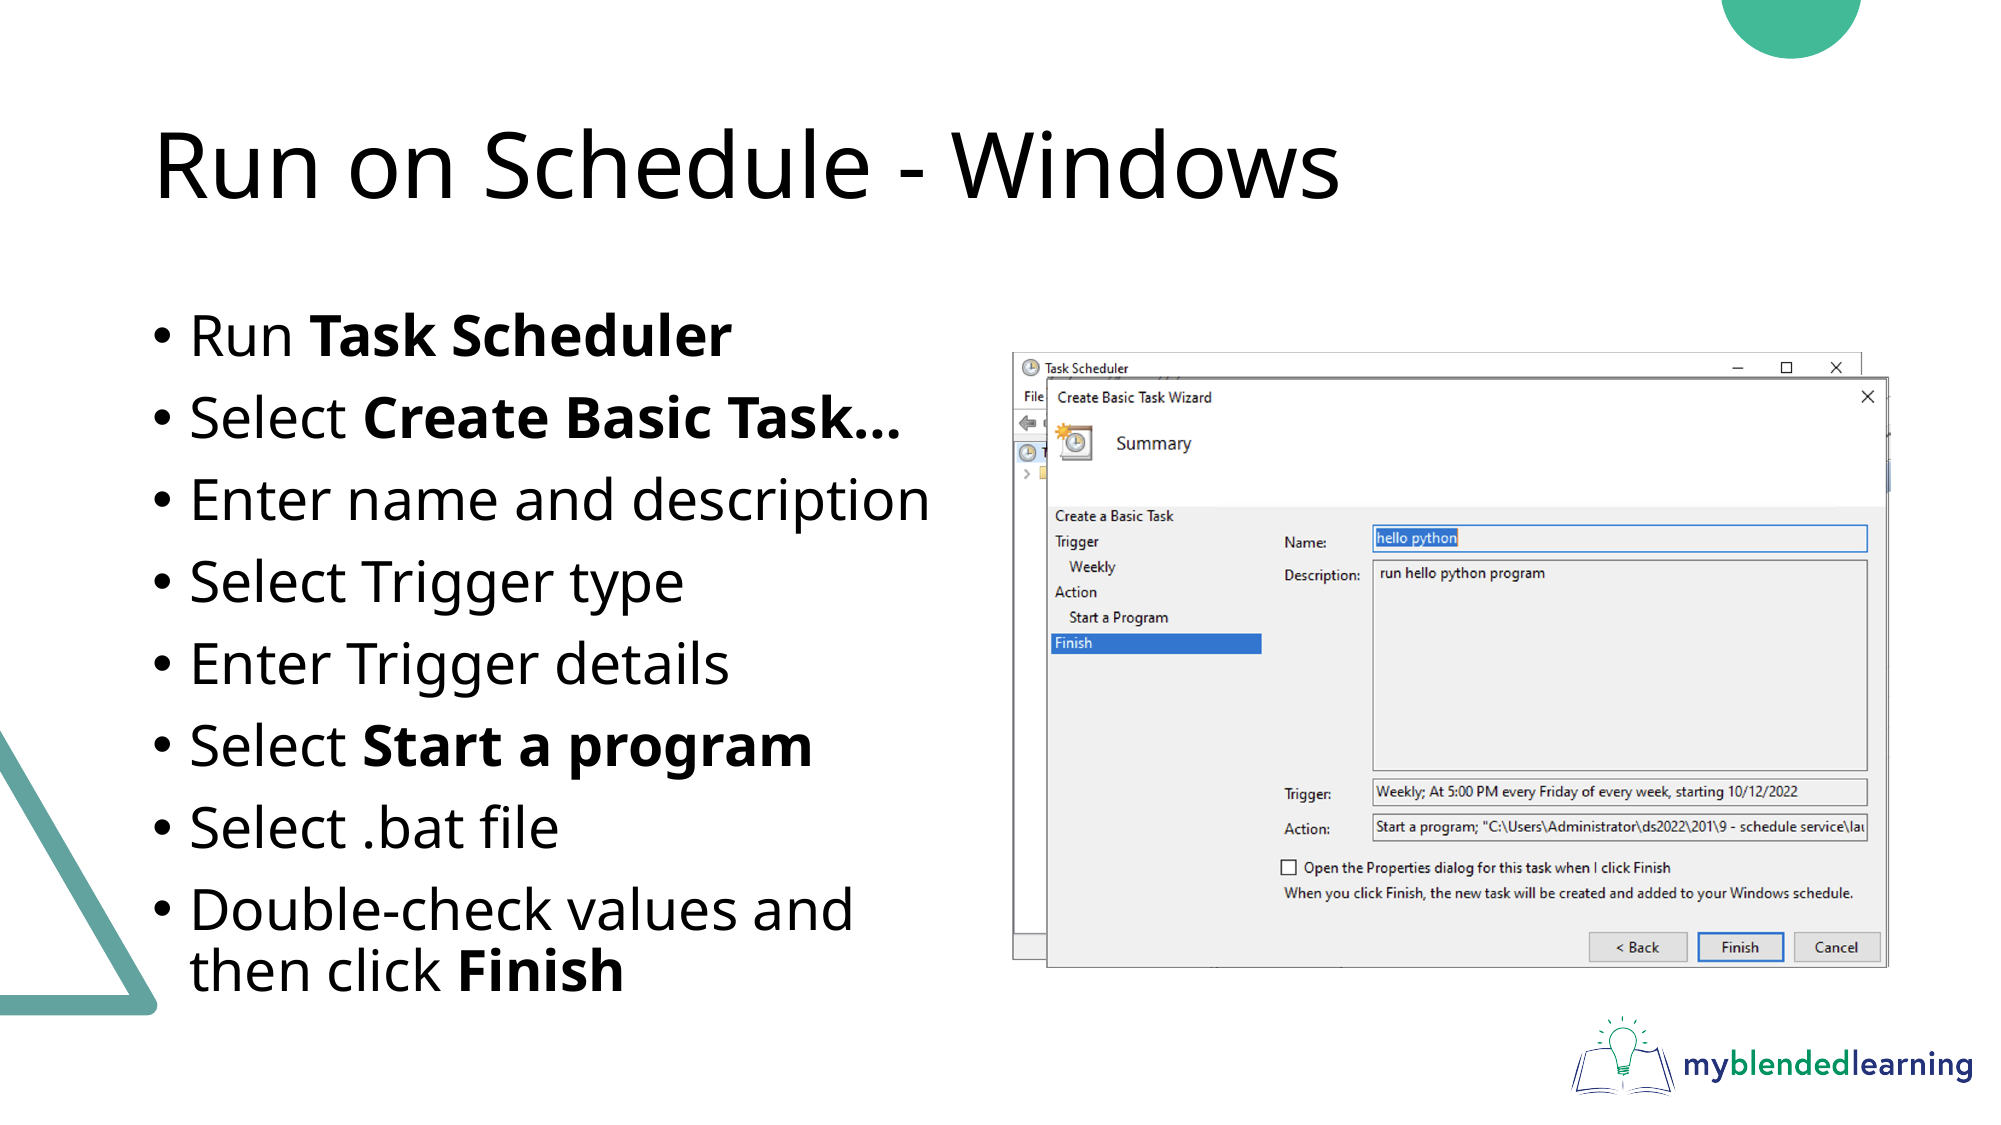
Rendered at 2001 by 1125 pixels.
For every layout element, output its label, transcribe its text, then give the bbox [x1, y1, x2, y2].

list Run Task Scheduler Select Create Basic Task… Enter name and description Select Trigger type Enter Trigger details Select Start a program Select .bat file Double-check values and then click Finish [137, 299, 988, 1014]
title Run on Schedule - Windows [137, 59, 1863, 278]
picture [1561, 1011, 1980, 1103]
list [1012, 352, 1863, 961]
picture [1046, 375, 1891, 968]
